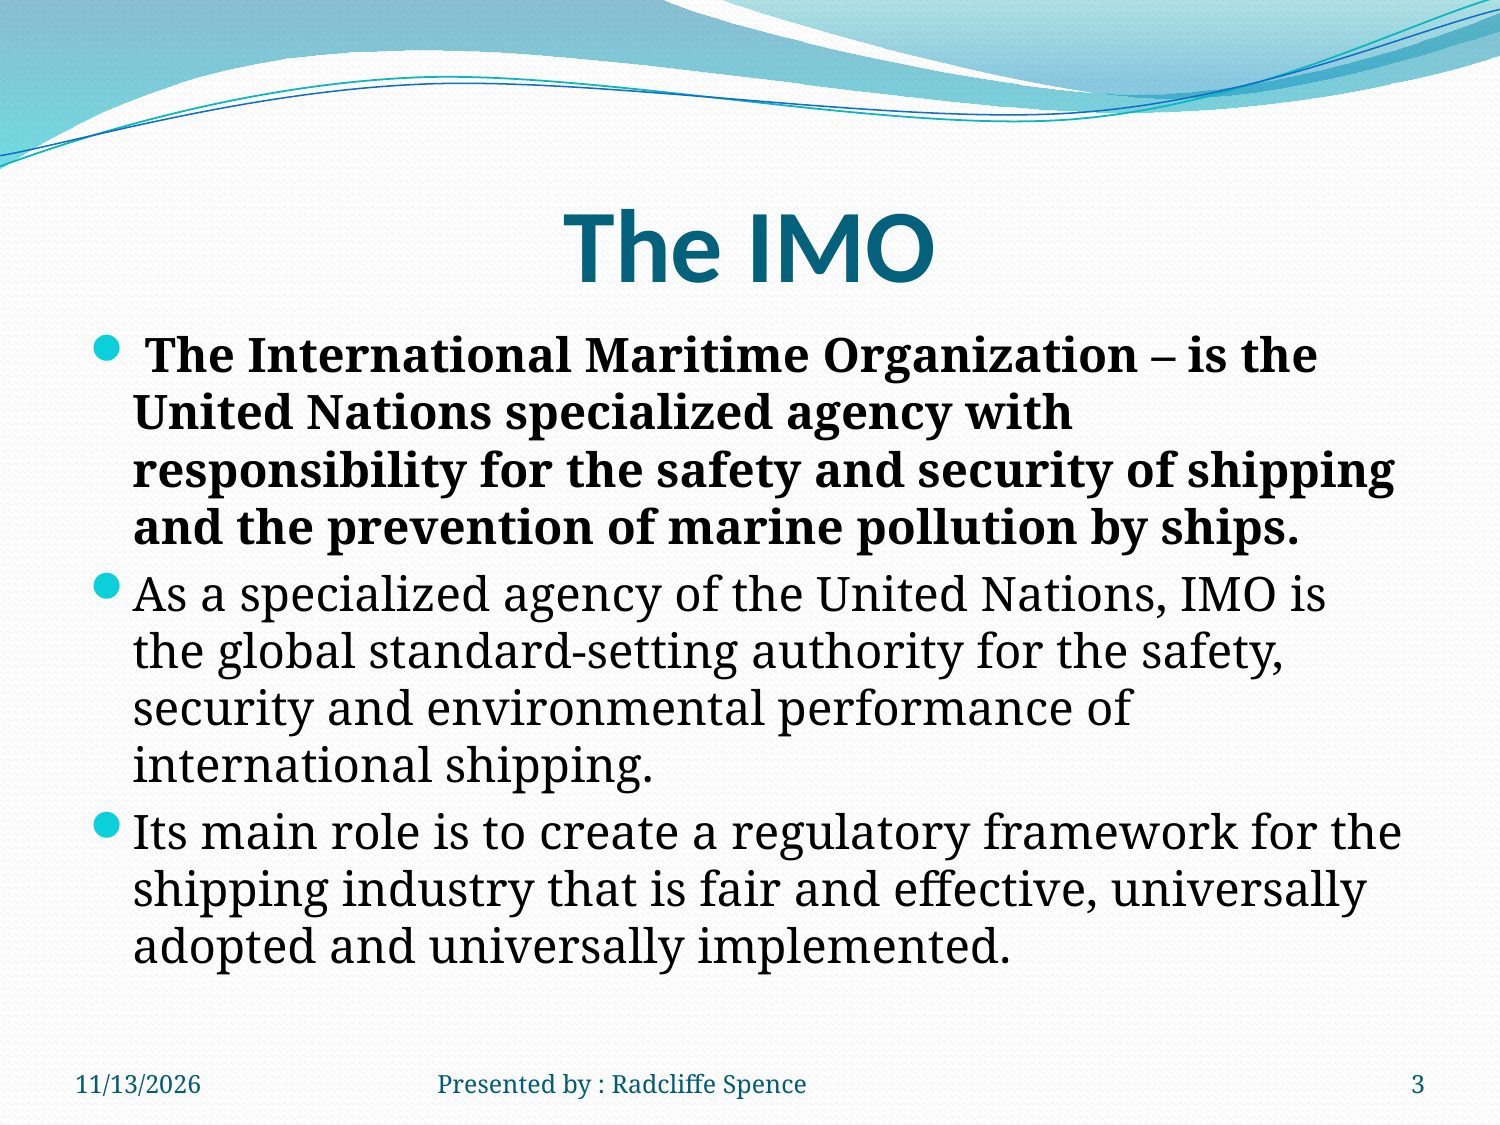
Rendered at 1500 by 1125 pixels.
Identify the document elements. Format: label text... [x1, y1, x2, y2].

list The International Maritime Organization – is the United Nations specialized agency with responsibility for the safety and security of shipping and the prevention of marine pollution by ships. As a specialized agency of the United Nations, IMO is the global standard-setting authority for the safety, security and environmental performance of international shipping. Its main role is to create a regulatory framework for the shipping industry that is fair and effective, universally adopted and universally implemented. [75, 317, 1425, 1038]
slide_number 3 [1299, 1042, 1425, 1103]
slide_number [75, 1042, 425, 1103]
title The IMO [75, 115, 1425, 303]
footer Presented by : Radcliffe Spence [437, 1042, 988, 1103]
